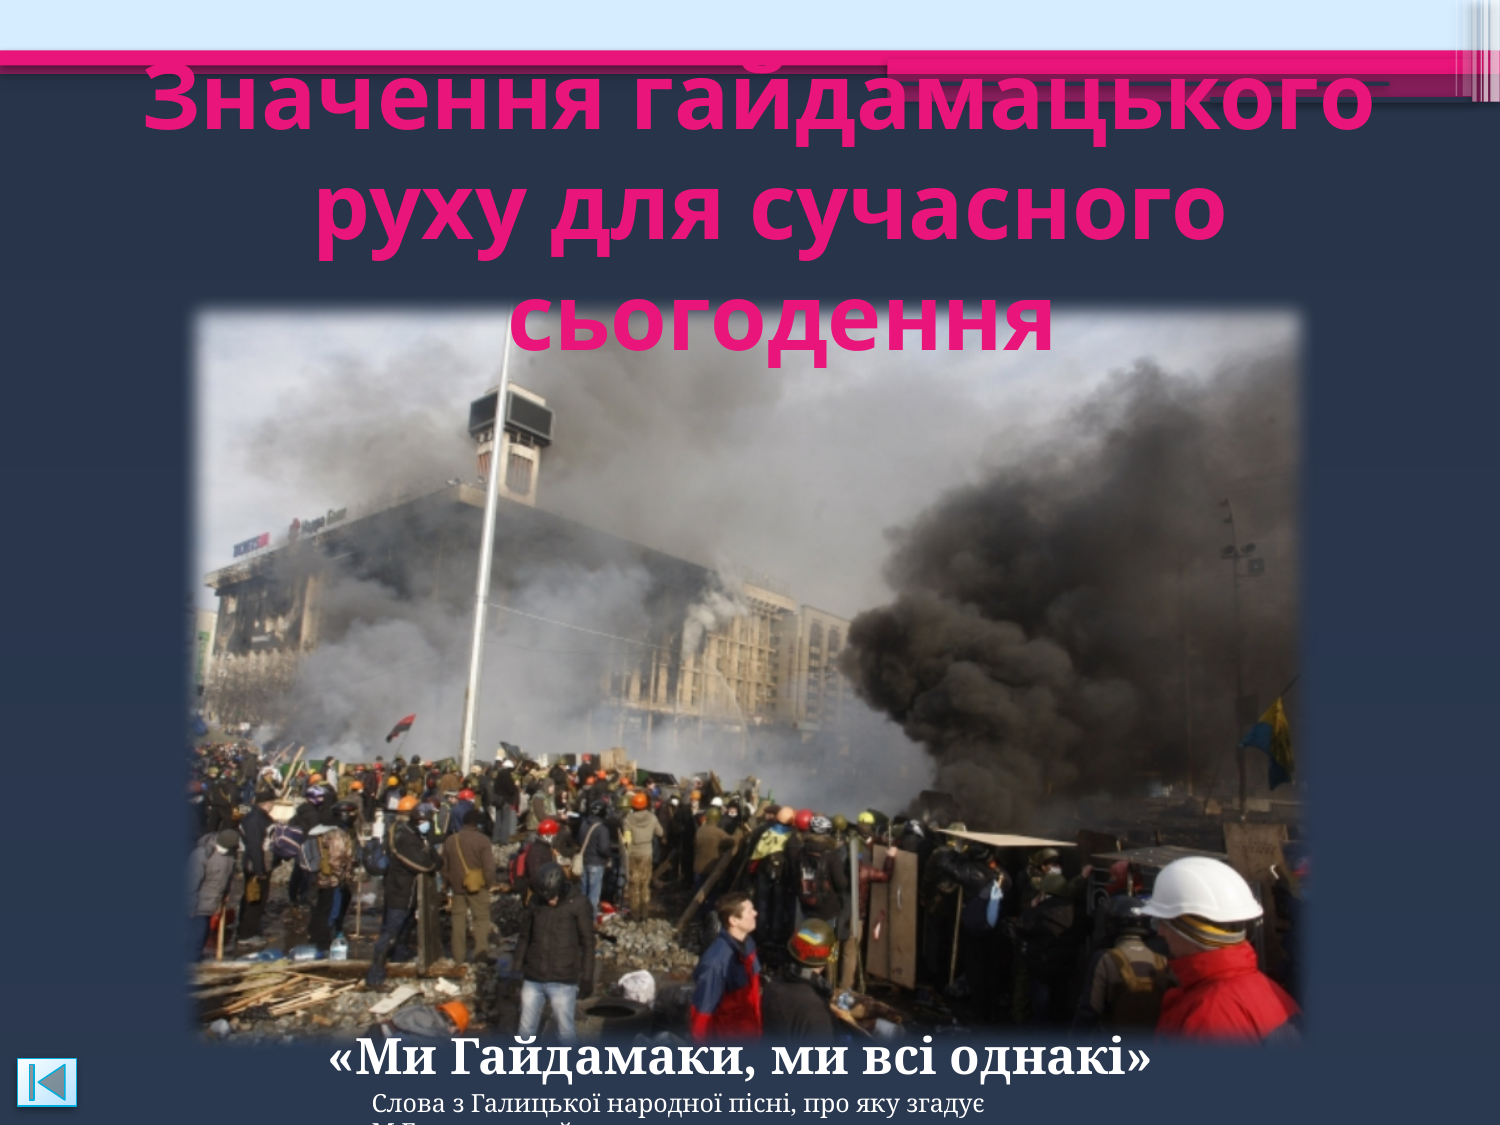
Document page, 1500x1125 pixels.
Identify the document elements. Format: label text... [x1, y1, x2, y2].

text_box [17, 1058, 77, 1107]
text_box Значення гайдамацького руху для сучасного сьогодення [126, 30, 1416, 376]
picture [179, 294, 1318, 1055]
text_box Слова з Галицької народної пісні, про яку згадує М.Грушевський [356, 1079, 1196, 1125]
text_box «Ми Гайдамаки, ми всі однакі» [312, 1066, 1306, 1092]
